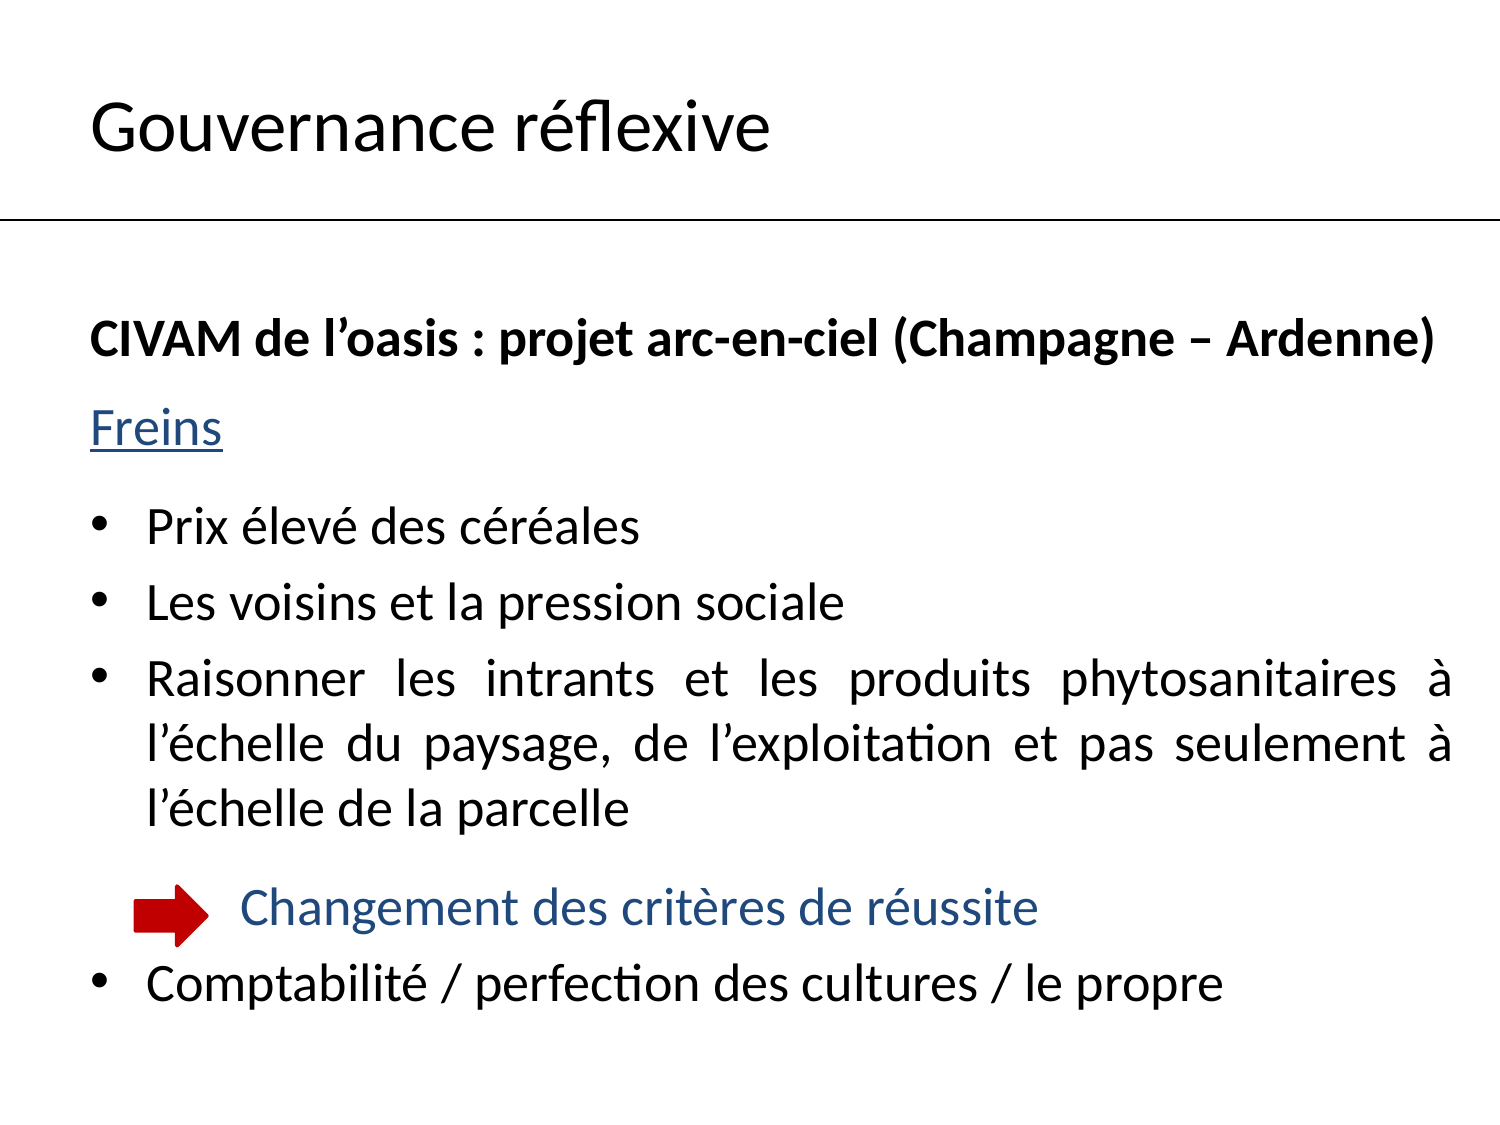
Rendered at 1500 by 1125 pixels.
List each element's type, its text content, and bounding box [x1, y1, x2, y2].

title Gouvernance réflexive [75, 27, 1425, 216]
text_box [133, 884, 209, 948]
list CIVAM de l’oasis : projet arc-en-ciel (Champagne – Ardenne) Freins Prix élevé des céréales Les voisins et la pression sociale Raisonner les intrants et les produits phytosanitaires à l’échelle du paysage, de l’exploitation et pas seulement à l’échelle de la parcelle Changement des critères de réussite Comptabilité / perfection des cultures / le propre [75, 262, 1471, 1106]
